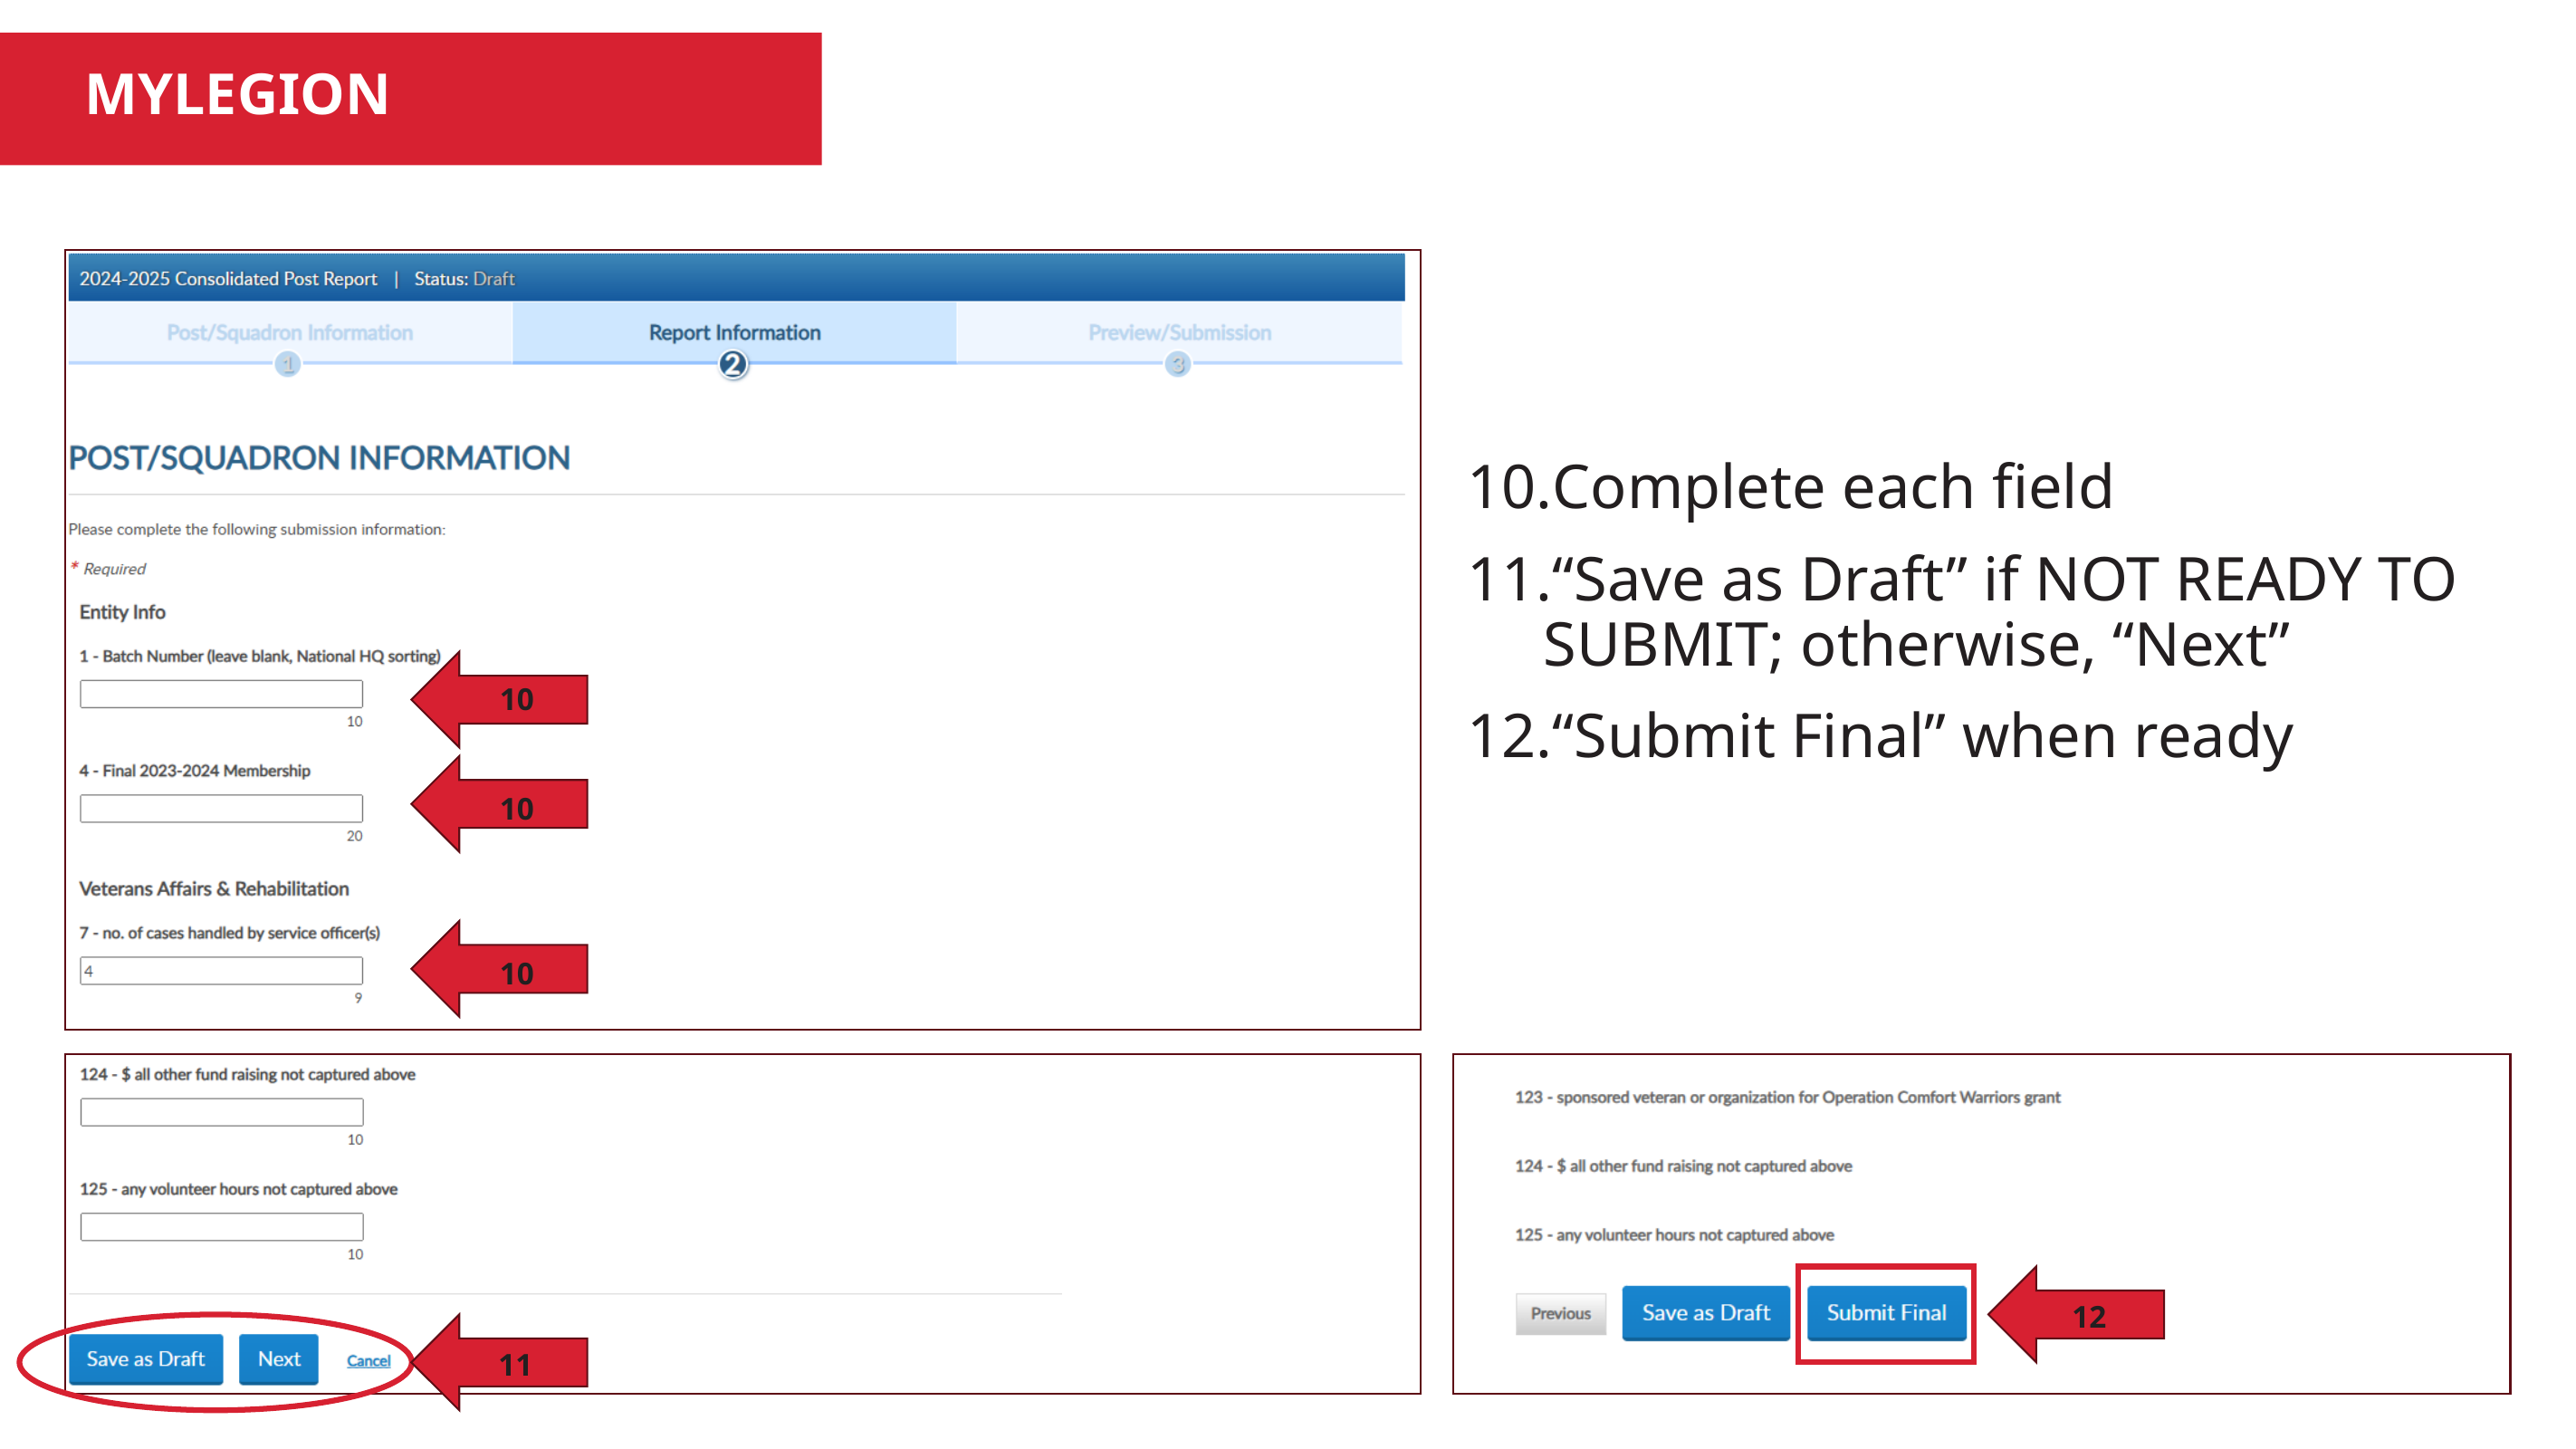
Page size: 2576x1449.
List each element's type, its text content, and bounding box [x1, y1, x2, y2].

picture [1493, 1076, 2333, 1386]
list MYLEGION [71, 58, 689, 137]
text_box [450, 1009, 461, 1020]
text_box [64, 249, 1422, 1031]
text_box [18, 1329, 376, 1412]
picture [67, 1051, 1062, 1391]
text_box [368, 1391, 441, 1395]
text_box [438, 1391, 461, 1413]
list Complete each field “Save as Draft” if NOT READY TO SUBMIT; otherwise, “Next” “Submit Final” when ready [1453, 449, 2559, 1046]
text_box [1452, 1053, 2512, 1395]
text_box [461, 1053, 1422, 1395]
picture [64, 249, 1410, 1009]
